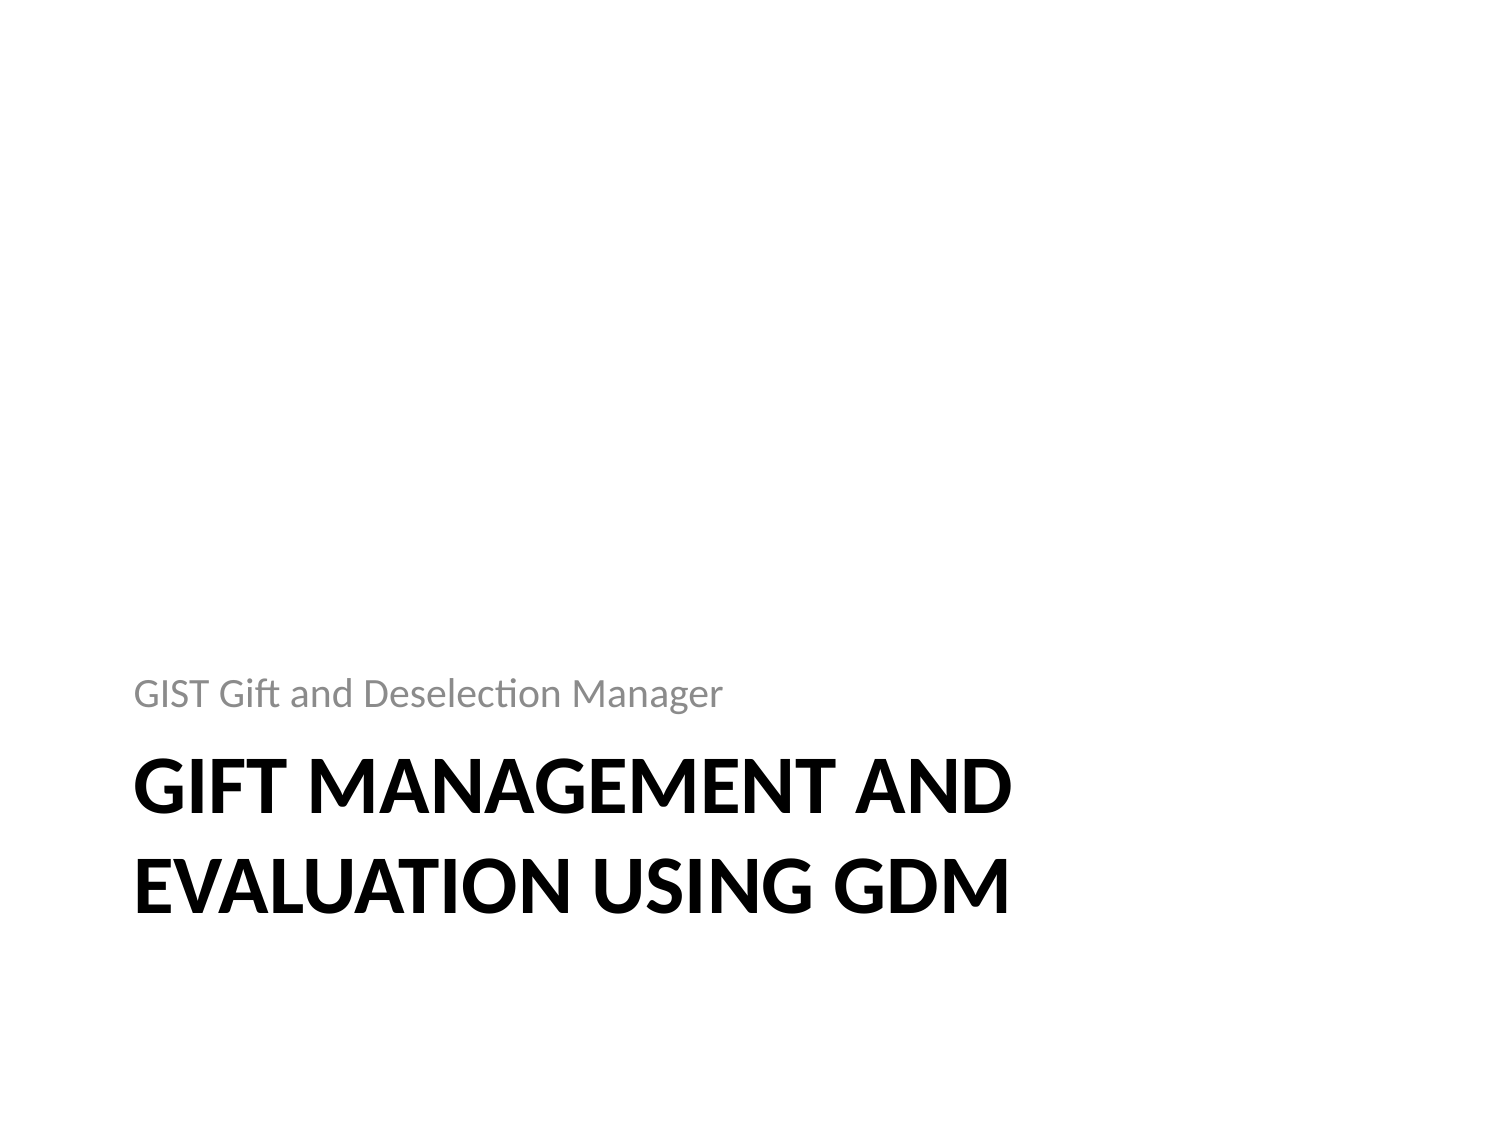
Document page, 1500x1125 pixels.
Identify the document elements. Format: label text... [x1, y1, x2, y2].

title Gift Management and Evaluation Using GDM [118, 723, 1394, 947]
list GIST Gift and Deselection Manager [118, 476, 1394, 723]
